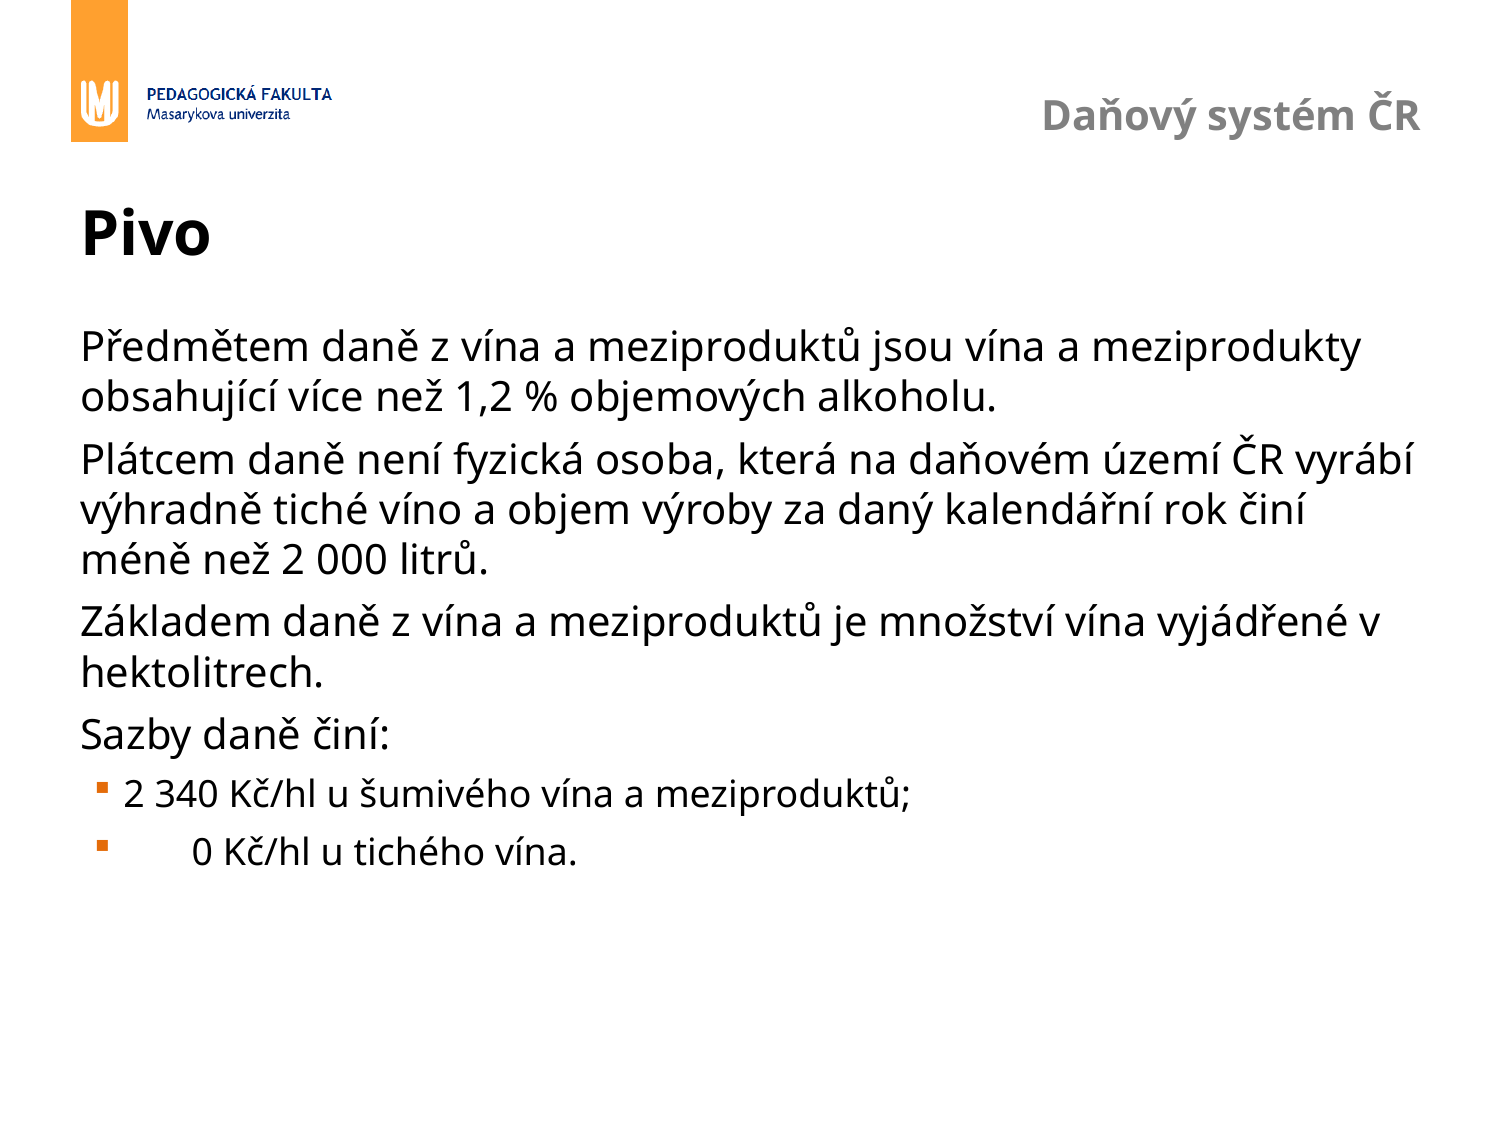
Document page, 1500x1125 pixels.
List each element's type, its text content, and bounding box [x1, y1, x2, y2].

picture [0, 0, 381, 148]
text_box Daňový systém ČR [491, 30, 1437, 149]
text_box Pivo [64, 171, 1436, 290]
text_box Předmětem daně z vína a meziproduktů jsou vína a meziprodukty obsahující více než 1,2 % objemových alkoholu. Plátcem daně není fyzická osoba, která na daňovém území ČR vyrábí výhradně tiché víno a objem výroby za daný kalendářní rok činí méně než 2 000 litrů. Základem daně z vína a meziproduktů je množství vína vyjádřené v hektolitrech. Sazby daně činí: 2 340 Kč/hl u šumivého vína a meziproduktů; 0 Kč/hl u tichého vína. [64, 312, 1436, 1065]
